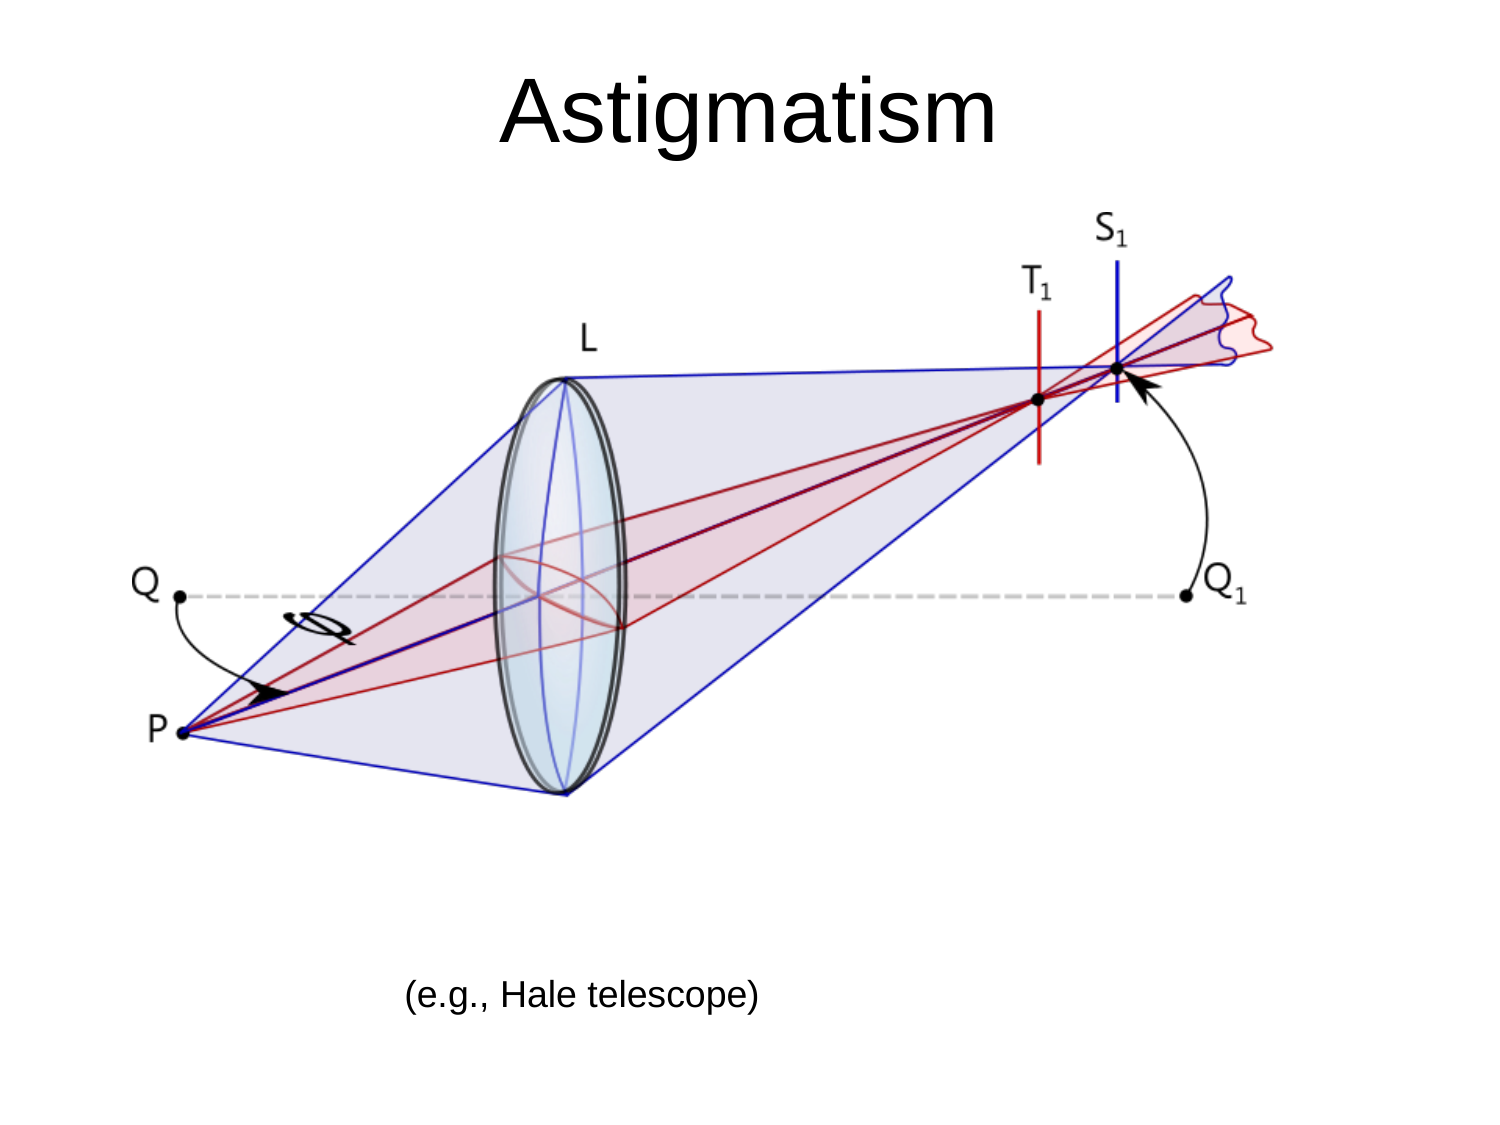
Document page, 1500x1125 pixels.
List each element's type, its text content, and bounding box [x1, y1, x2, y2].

title Astigmatism [112, 0, 1388, 238]
picture [132, 212, 1276, 802]
text_box (e.g., Hale telescope) [389, 962, 776, 1023]
